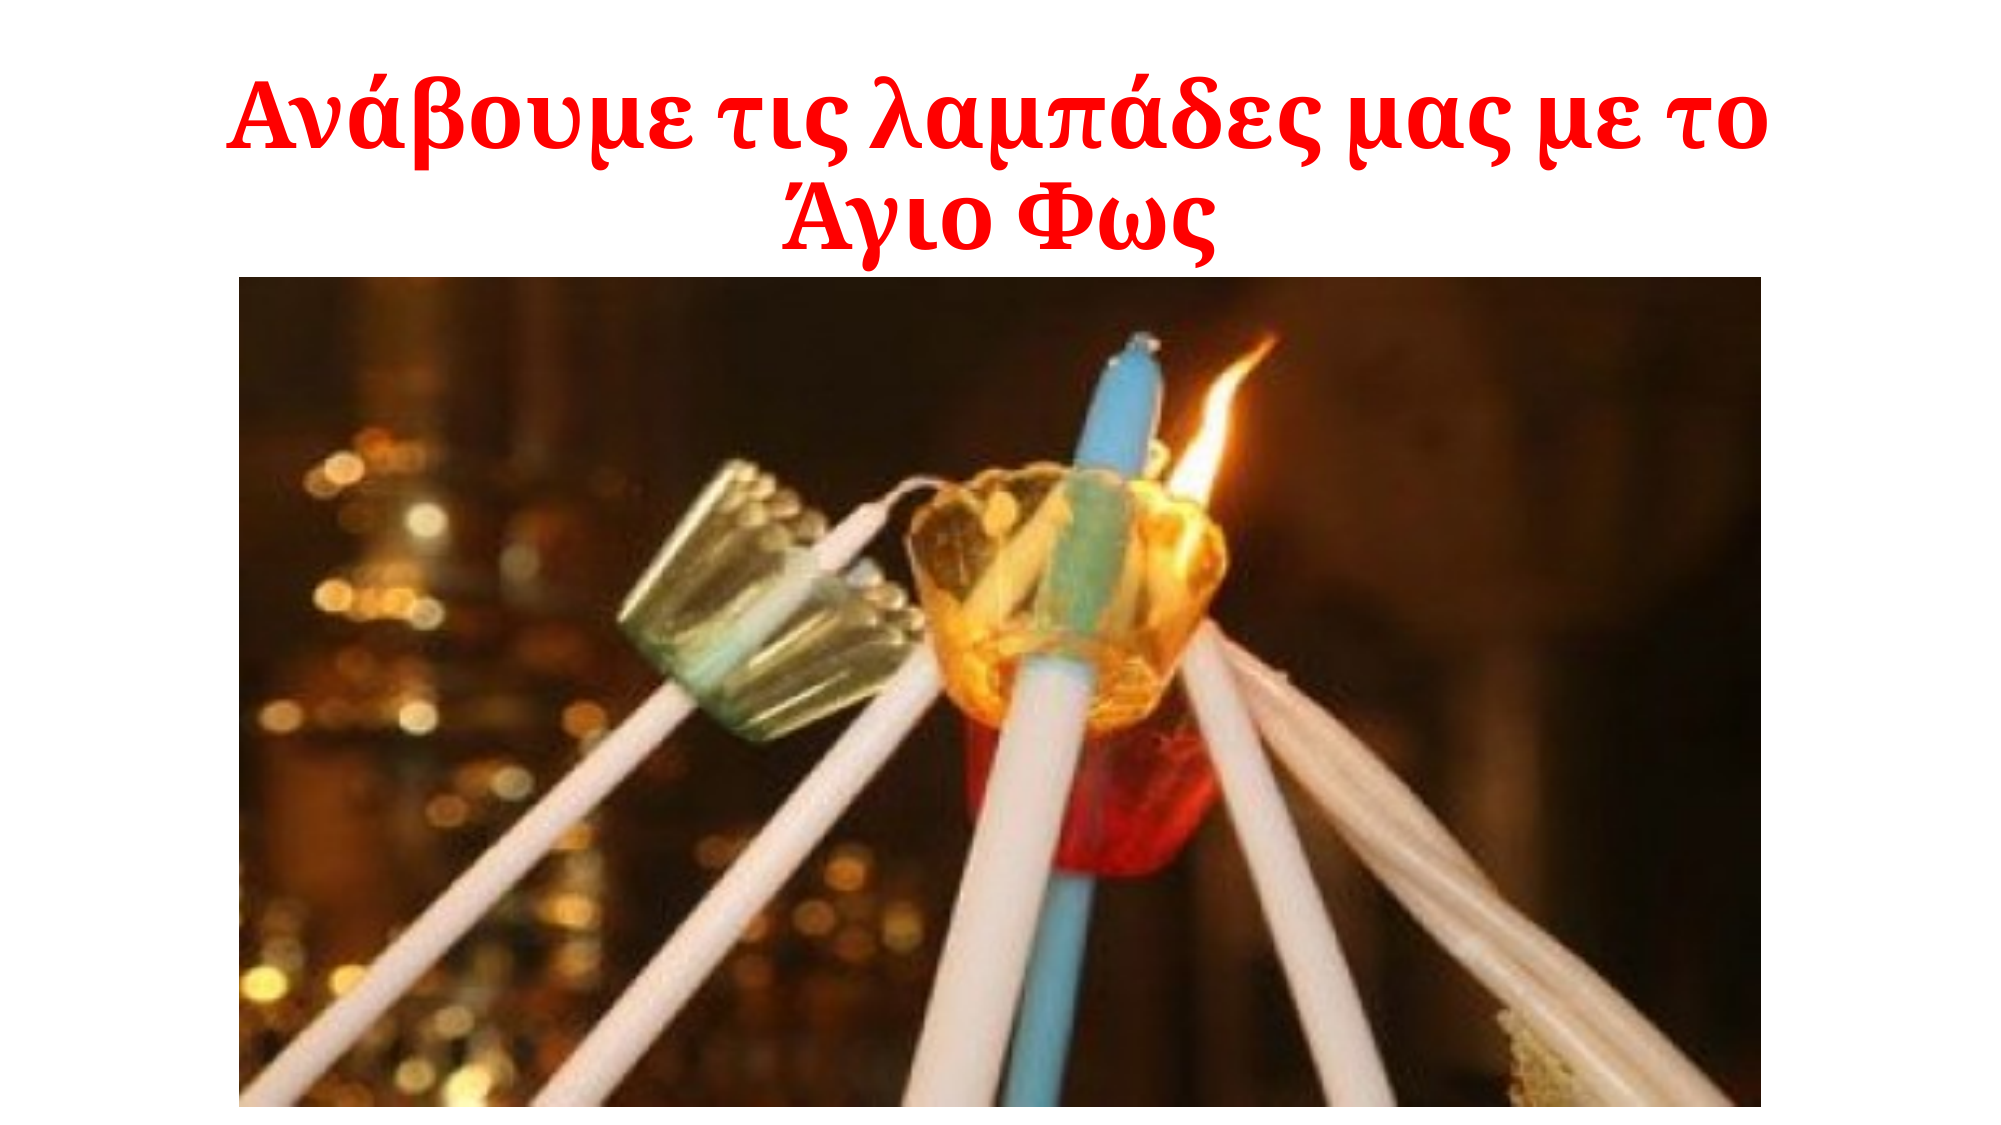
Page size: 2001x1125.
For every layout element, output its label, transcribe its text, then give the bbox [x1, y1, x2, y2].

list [239, 277, 1761, 1107]
title Ανάβουμε τις λαμπάδες μας με το Άγιο Φως [137, 59, 1863, 278]
